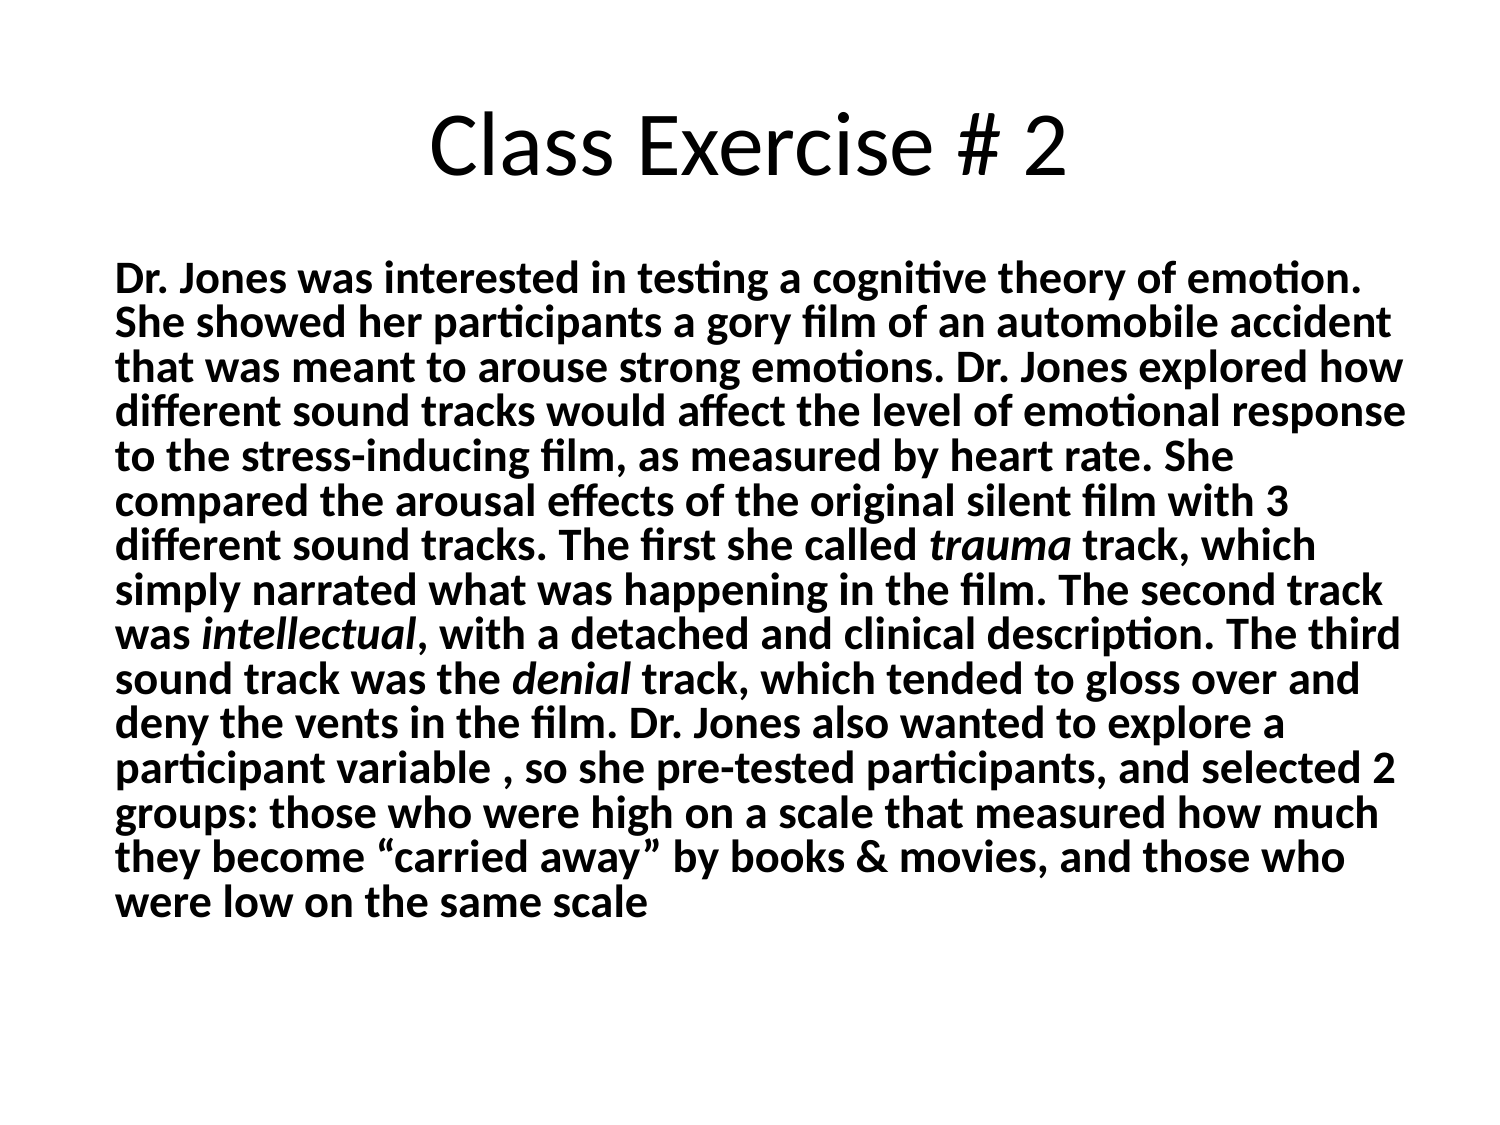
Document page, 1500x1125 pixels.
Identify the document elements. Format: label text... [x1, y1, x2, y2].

title Class Exercise # 2 [75, 45, 1425, 233]
list Dr. Jones was interested in testing a cognitive theory of emotion. She showed her participants a gory film of an automobile accident that was meant to arouse strong emotions. Dr. Jones explored how different sound tracks would affect the level of emotional response to the stress-inducing film, as measured by heart rate. She compared the arousal effects of the original silent film with 3 different sound tracks. The first she called trauma track, which simply narrated what was happening in the film. The second track was intellectual, with a detached and clinical description. The third sound track was the denial track, which tended to gloss over and deny the vents in the film. Dr. Jones also wanted to explore a participant variable , so she pre-tested participants, and selected 2 groups: those who were high on a scale that measured how much they become “carried away” by books & movies, and those who were low on the same scale [99, 249, 1438, 938]
